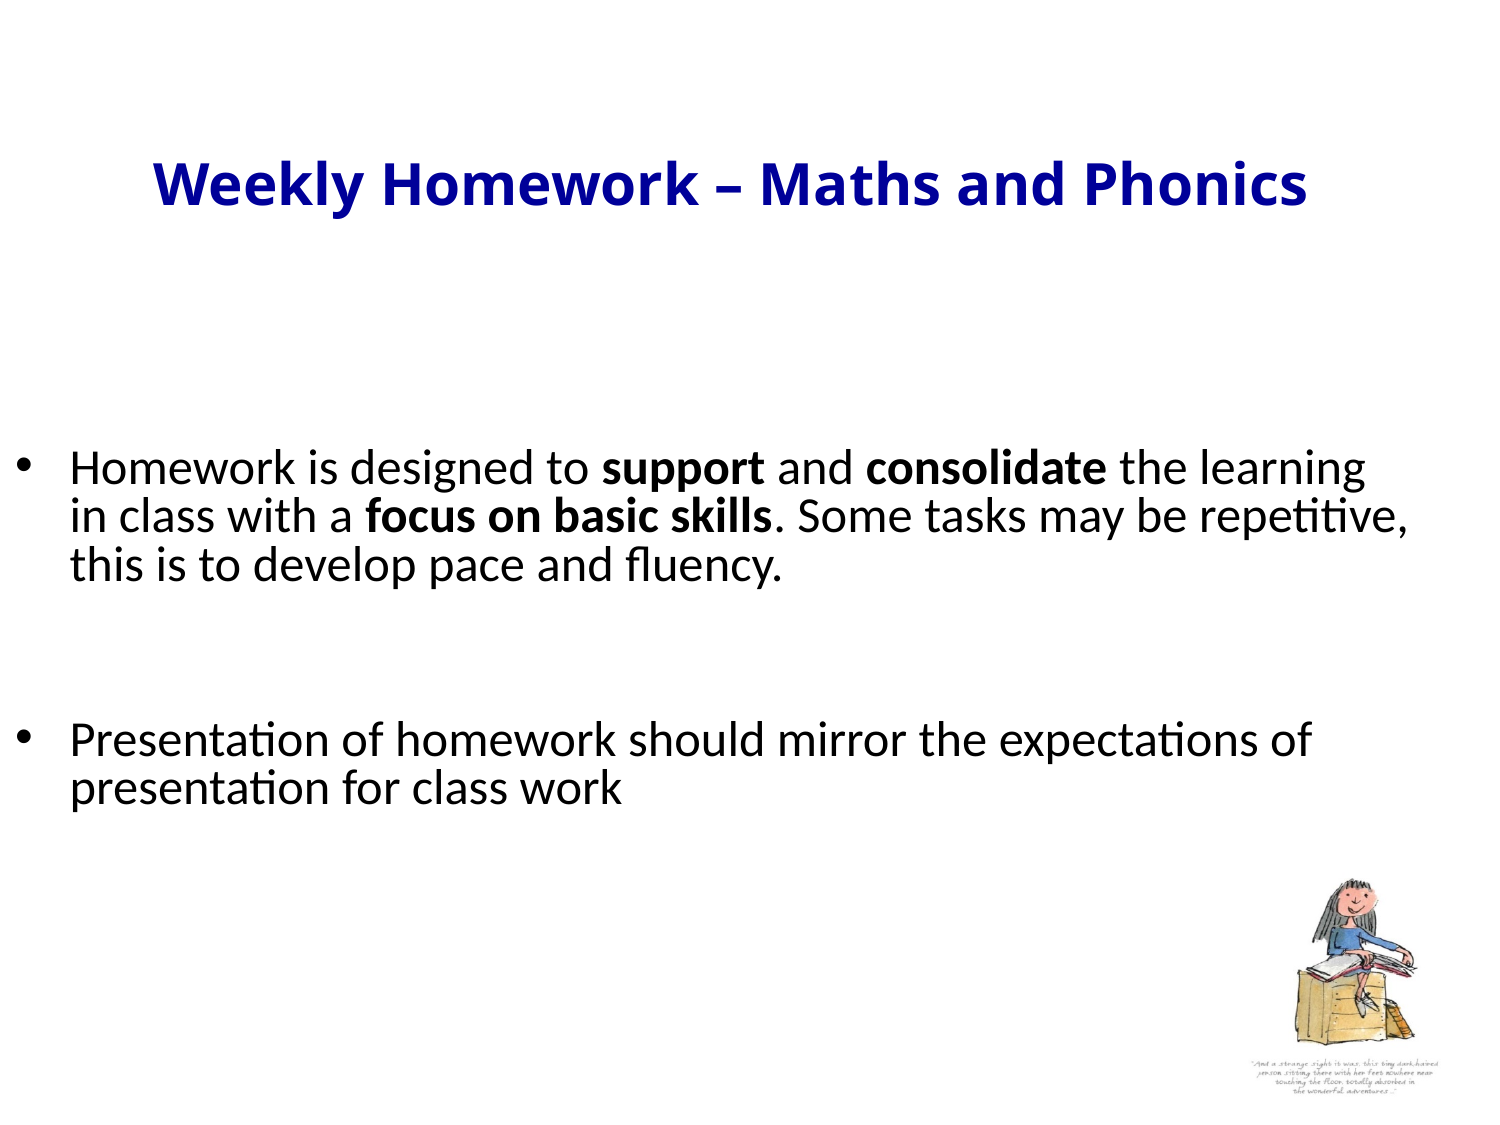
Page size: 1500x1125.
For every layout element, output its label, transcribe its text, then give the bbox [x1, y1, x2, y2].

title Weekly Homework – Maths and Phonics [24, 125, 1438, 239]
picture [1199, 872, 1500, 1098]
list Homework is designed to support and consolidate the learning in class with a focus on basic skills. Some tasks may be repetitive, this is to develop pace and fluency. Presentation of homework should mirror the expectations of presentation for class work [0, 212, 1425, 941]
